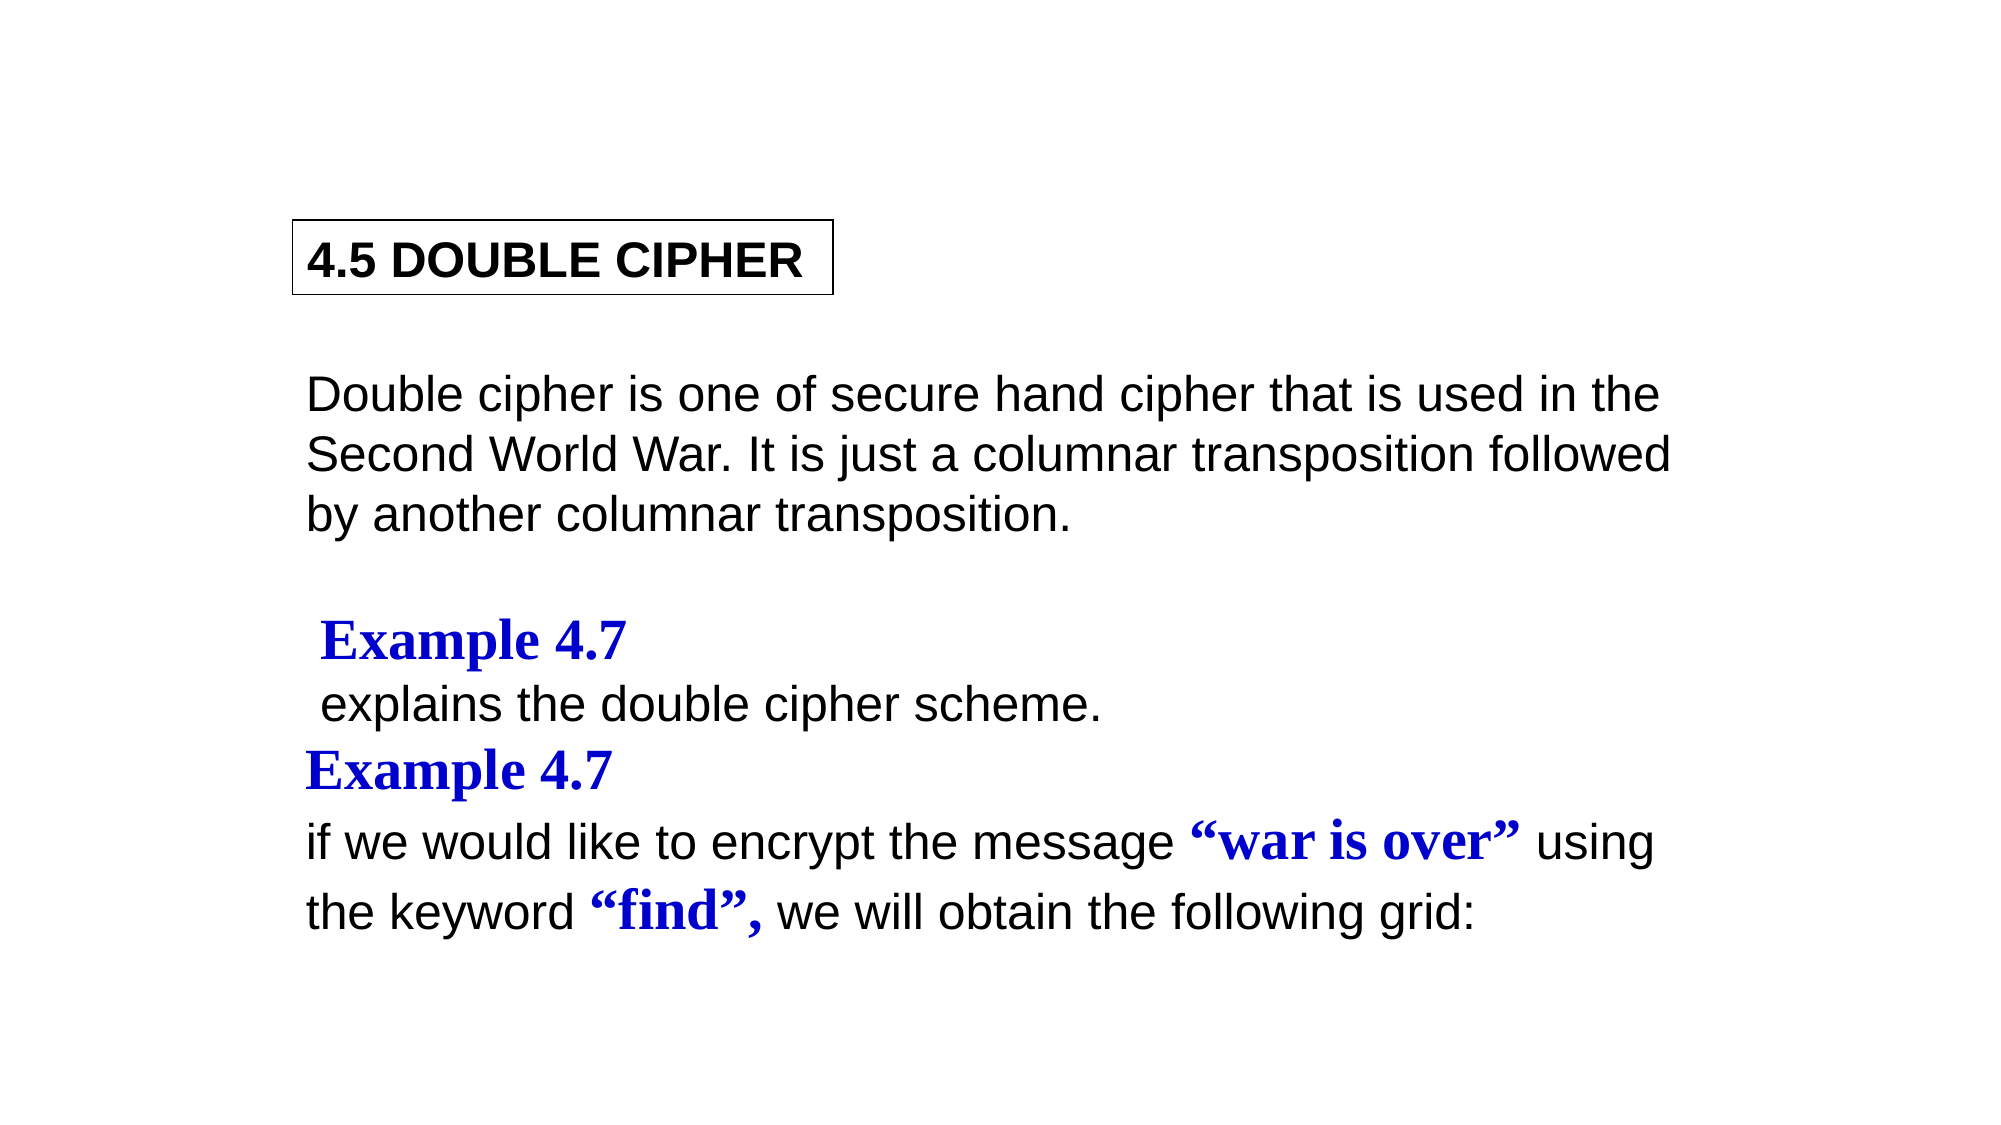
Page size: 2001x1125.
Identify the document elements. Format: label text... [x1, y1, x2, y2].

text_box Double cipher is one of secure hand cipher that is used in the Second World War. It is just a columnar transposition followed by another columnar transposition. Example 4.7 explains the double cipher scheme. Example 4.7 if we would like to encrypt the message “war is over” using the keyword “find”, we will obtain the following grid: [291, 353, 1750, 949]
text_box 4.5 DOUBLE CIPHER [292, 219, 833, 295]
